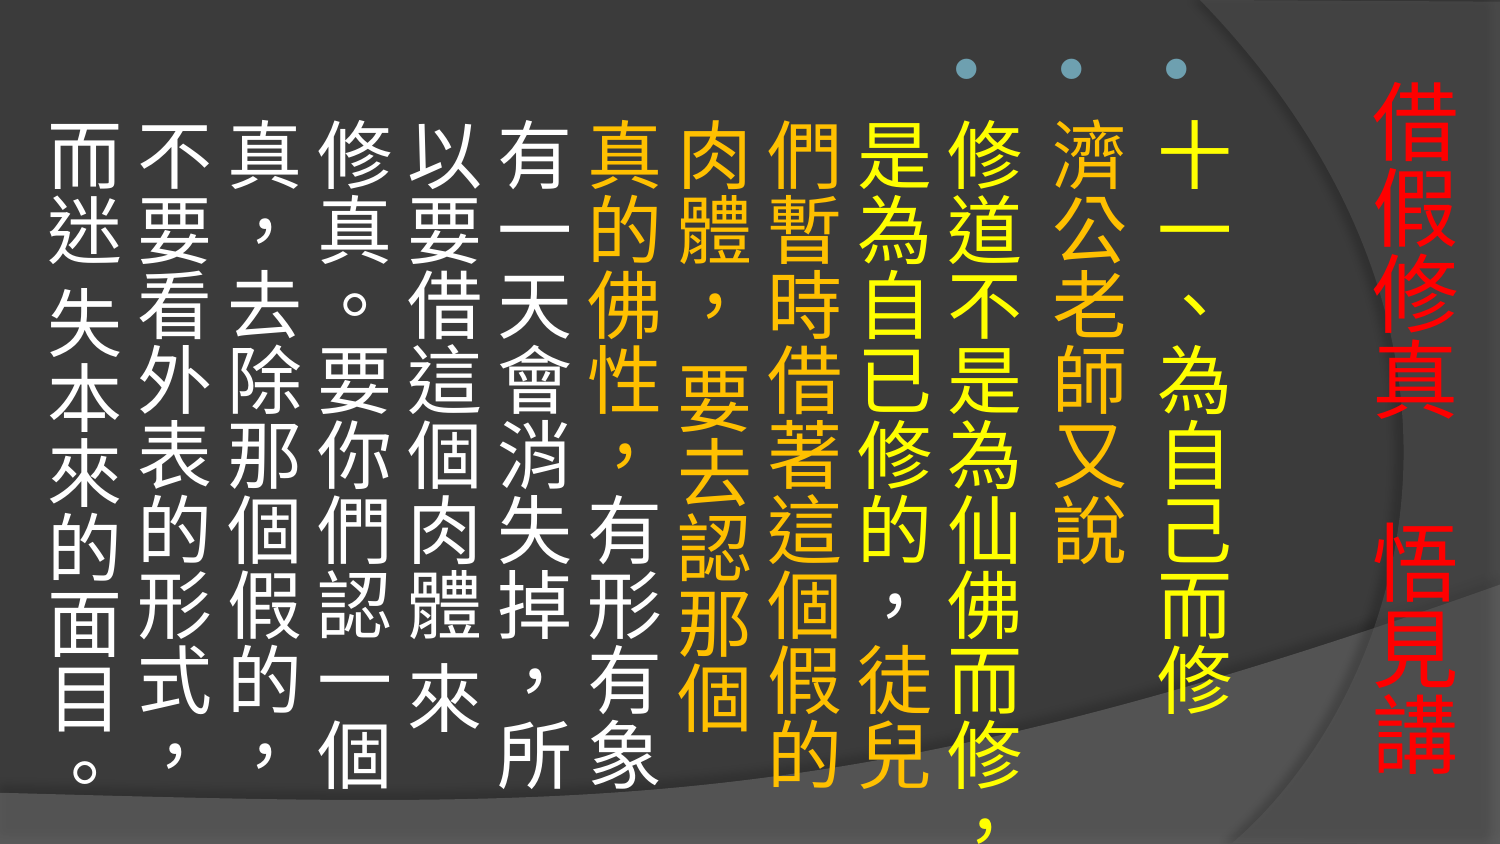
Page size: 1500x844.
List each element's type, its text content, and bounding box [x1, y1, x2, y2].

title 借假修真 悟見講 [1352, 43, 1473, 812]
list 十一、為自己而修 濟公老師又說 修道不是為仙佛而修，是為自已修的，徒兒們暫時借著這個假的肉體， 要去認那個真的佛性，有形有象有一天會消失掉，所以要借這個肉體 來修真。要你們認一個真，去除那個假的，不要看外表的形式，而迷 失本來的面目。 [29, 33, 1329, 812]
